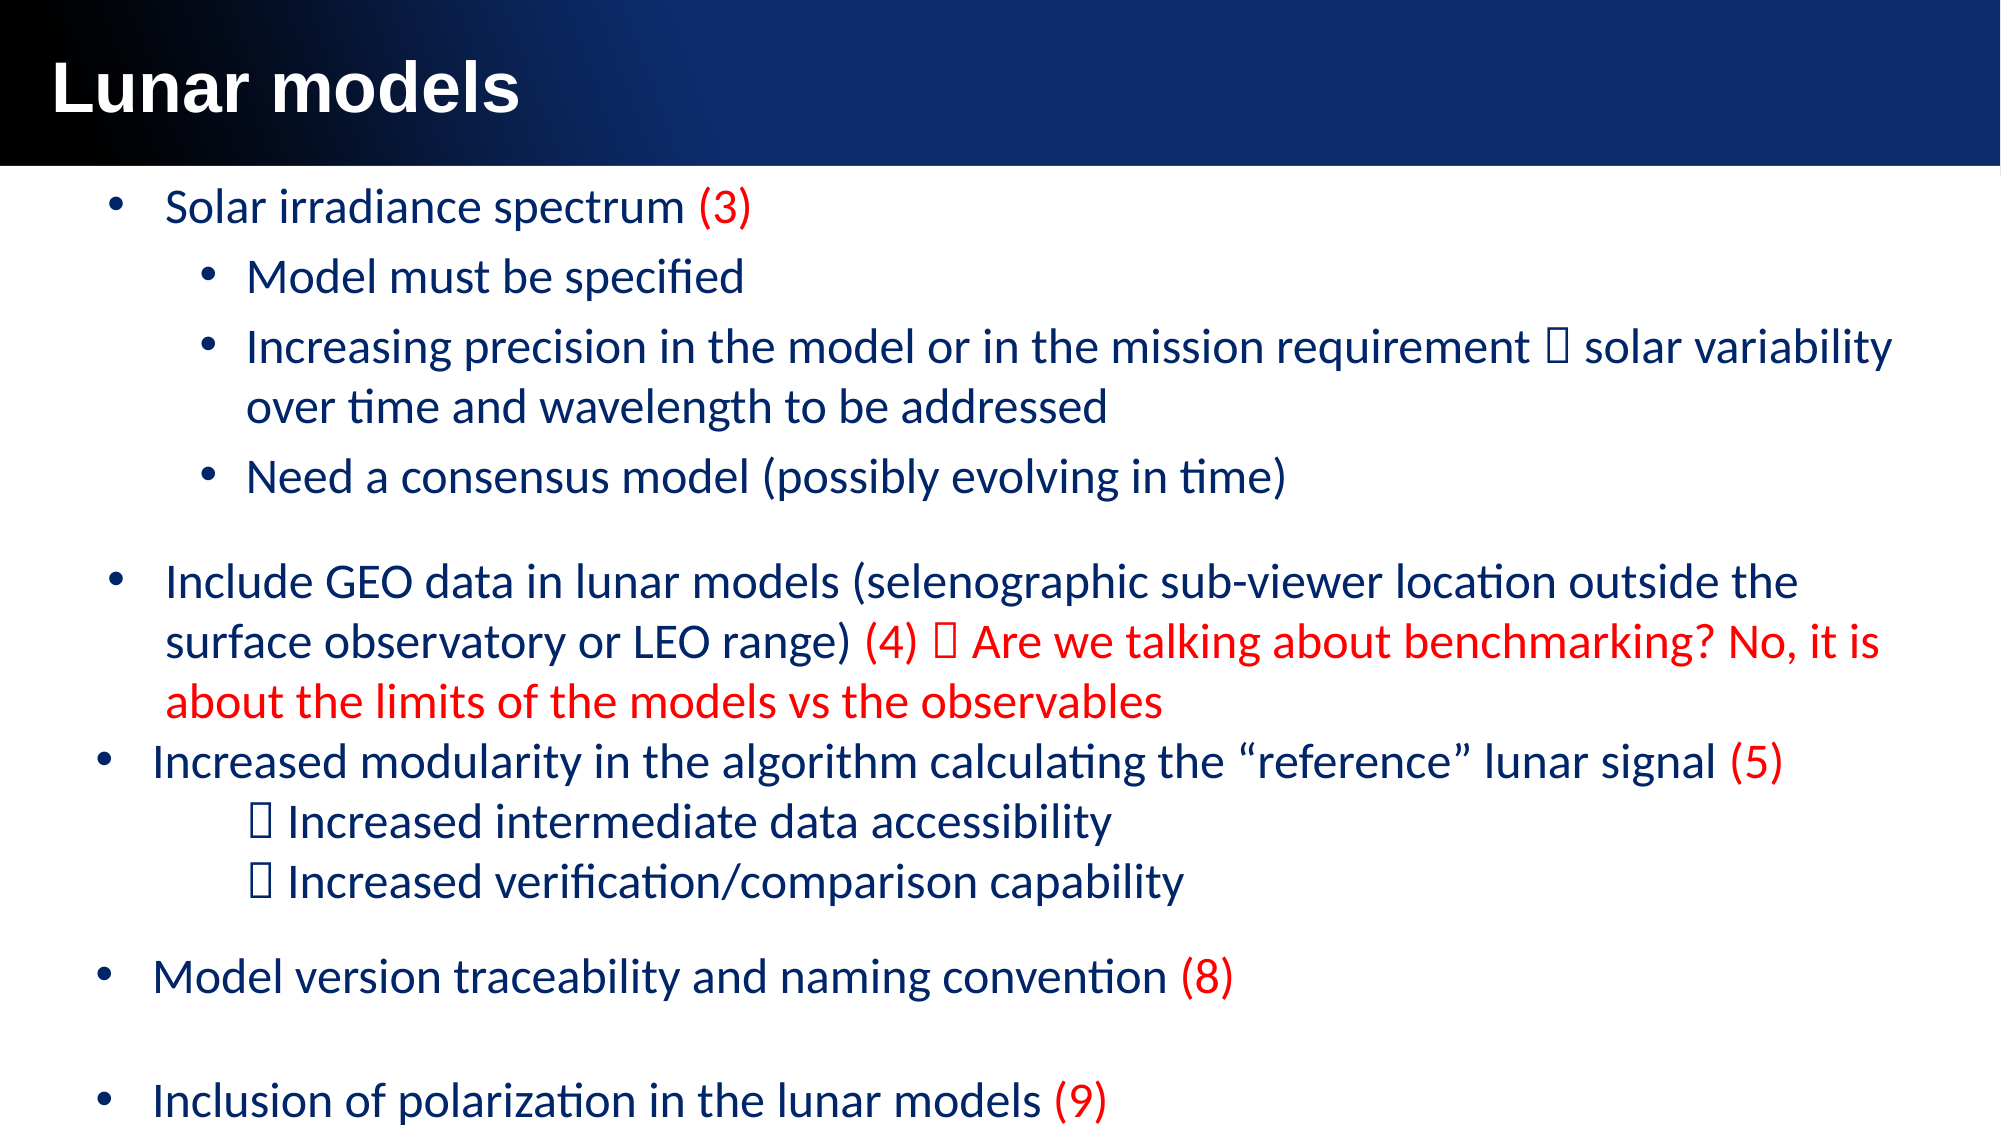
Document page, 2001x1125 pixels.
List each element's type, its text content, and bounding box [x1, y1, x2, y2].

list Solar irradiance spectrum (3) Model must be specified Increasing precision in the model or in the mission requirement  solar variability over time and wavelength to be addressed Need a consensus model (possibly evolving in time) Include GEO data in lunar models (selenographic sub-viewer location outside the surface observatory or LEO range) (4)  Are we talking about benchmarking? No, it is about the limits of the models vs the observables Increased modularity in the algorithm calculating the “reference” lunar signal (5)  Increased intermediate data accessibility  Increased verification/comparison capability Model version traceability and naming convention (8) Inclusion of polarization in the lunar models (9) [0, 165, 2000, 1125]
title Lunar models [0, 0, 2000, 165]
